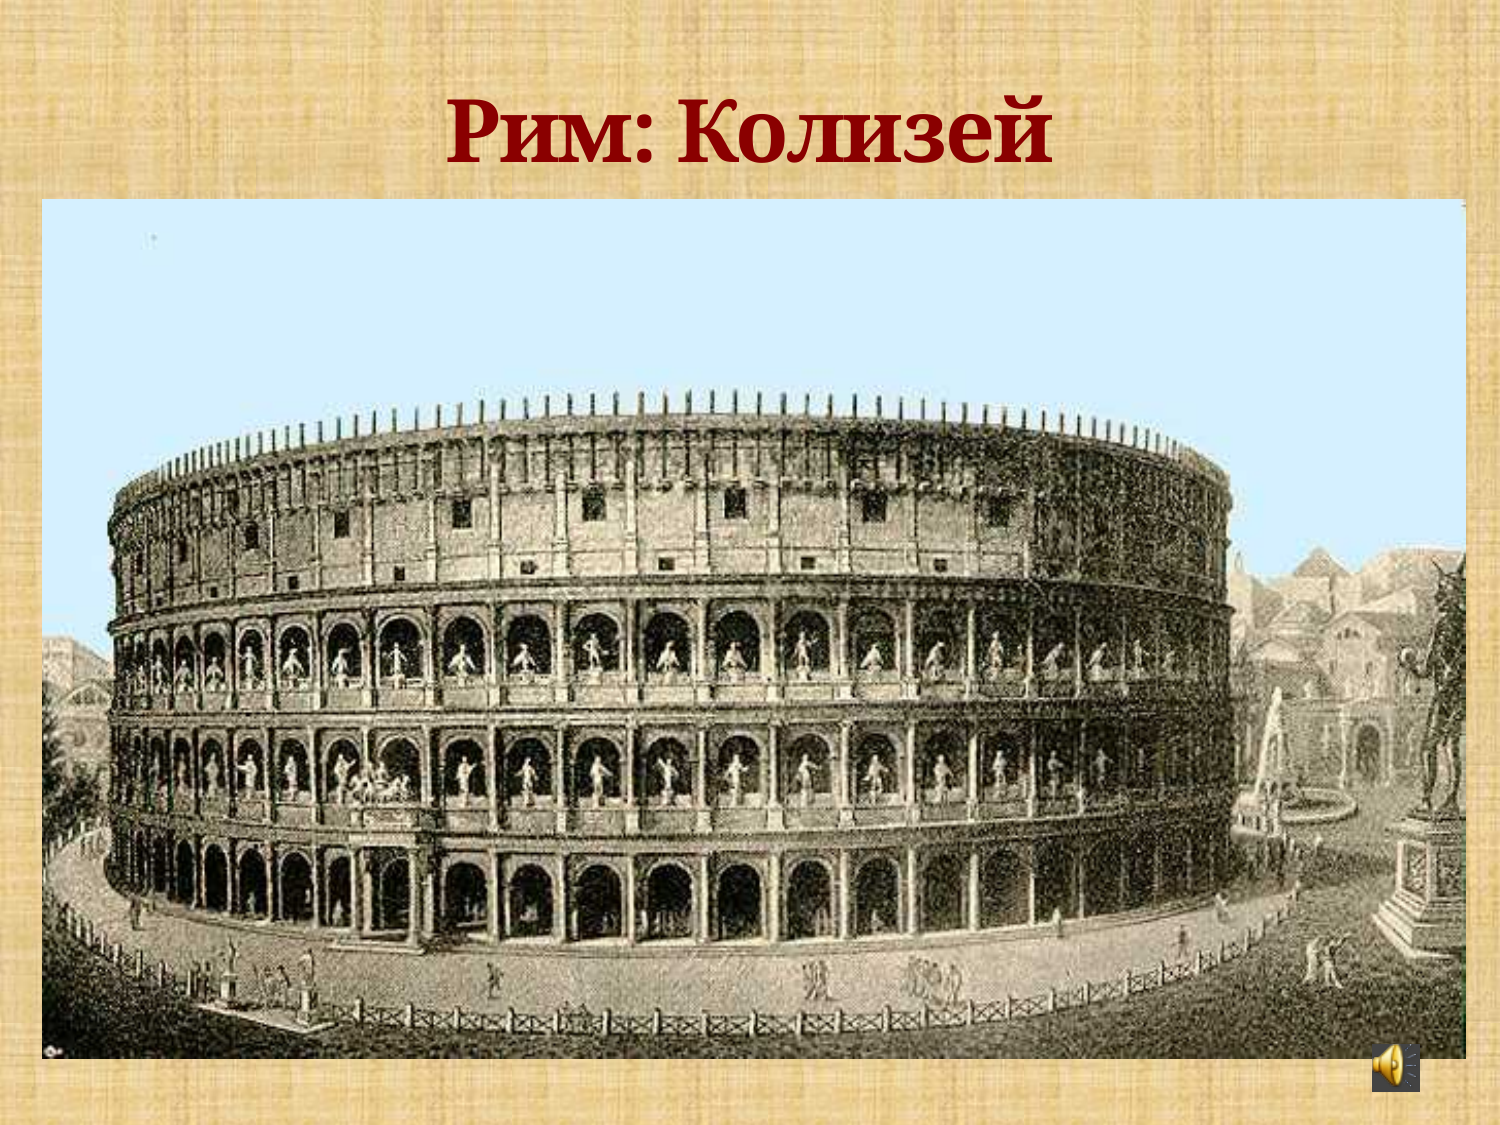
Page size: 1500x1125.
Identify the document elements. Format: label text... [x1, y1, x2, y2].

picture [0, 0, 1500, 1125]
title Рим: Колизей [74, 24, 1425, 188]
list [44, 202, 1464, 1055]
